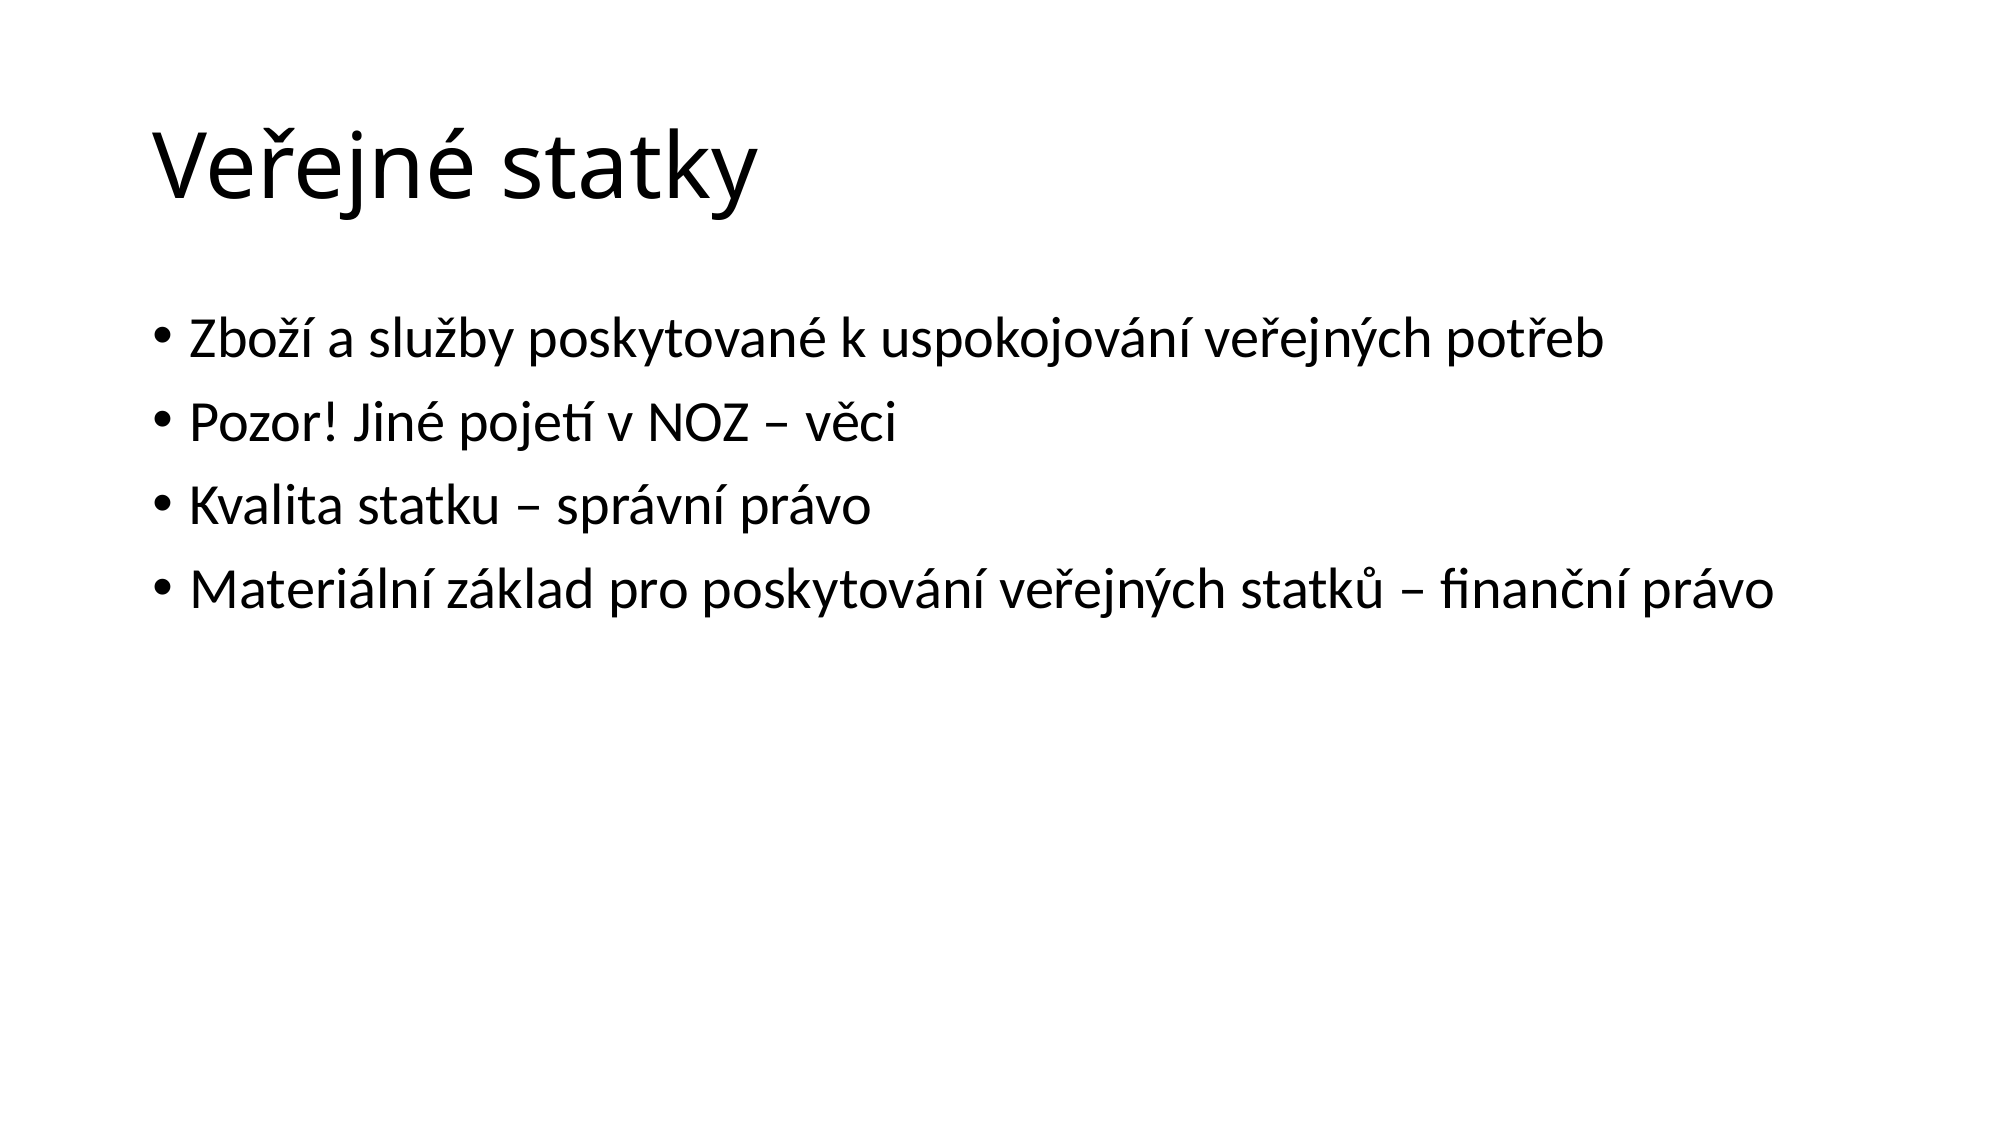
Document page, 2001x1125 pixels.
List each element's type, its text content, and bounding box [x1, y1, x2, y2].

title Veřejné statky [137, 59, 1863, 278]
list Zboží a služby poskytované k uspokojování veřejných potřeb Pozor! Jiné pojetí v NOZ – věci Kvalita statku – správní právo Materiální základ pro poskytování veřejných statků – finanční právo [137, 299, 1863, 1014]
